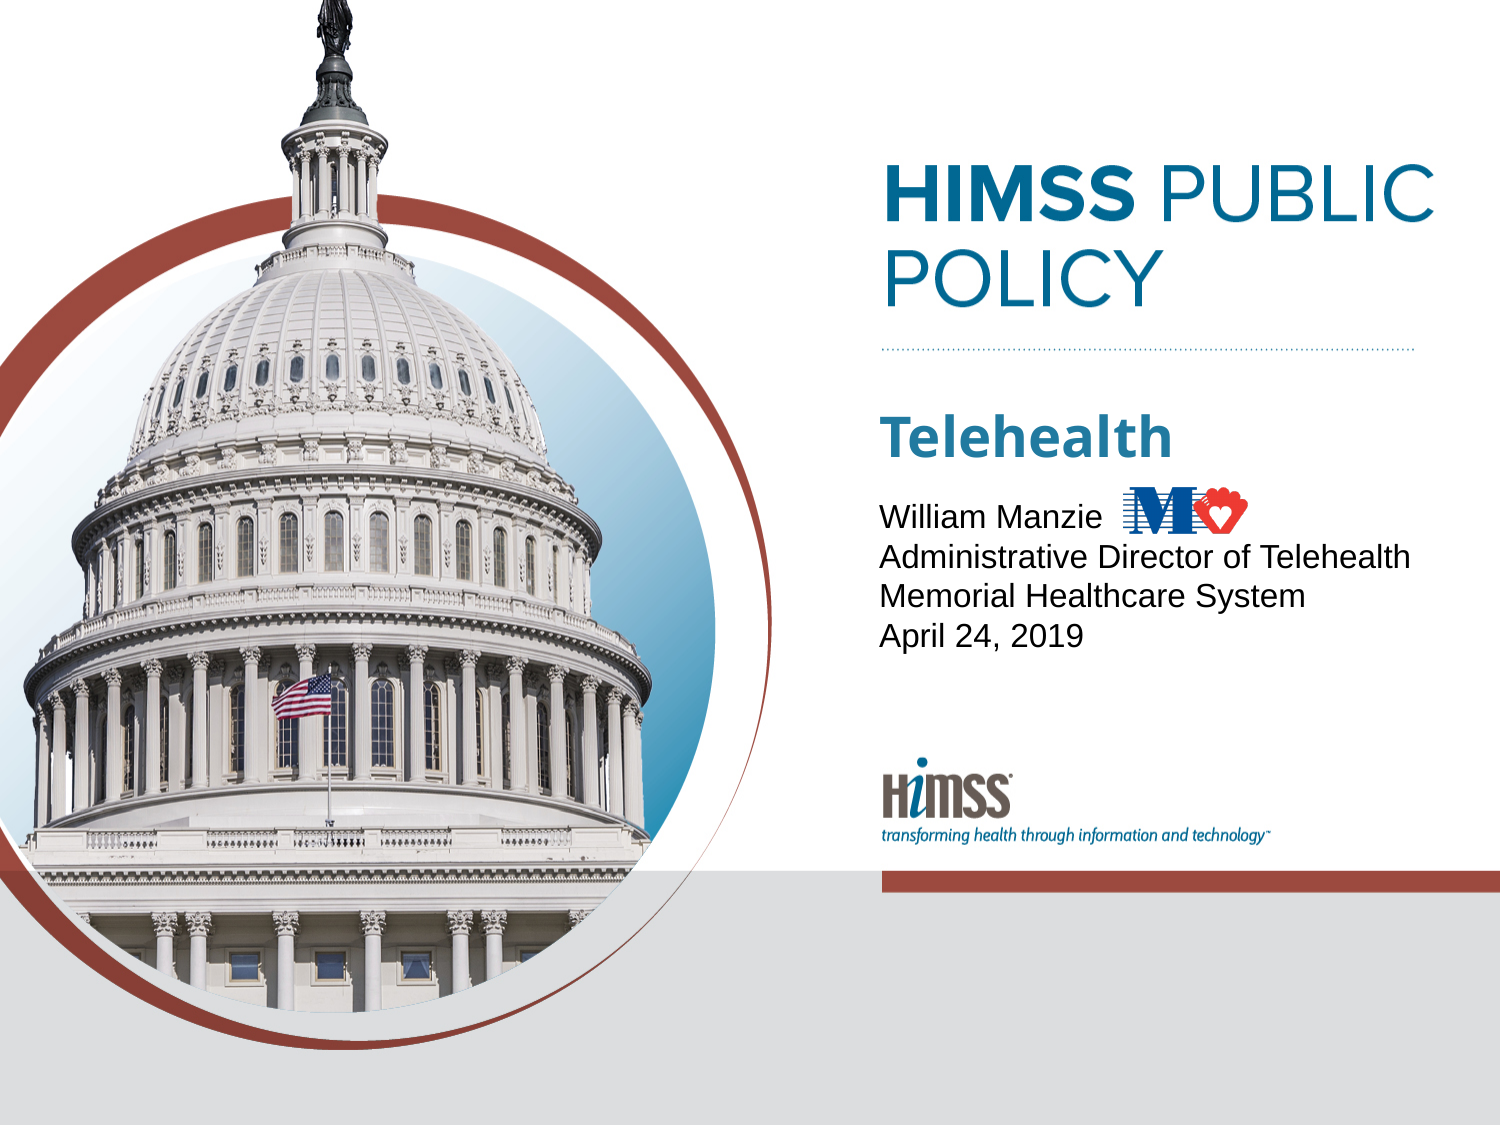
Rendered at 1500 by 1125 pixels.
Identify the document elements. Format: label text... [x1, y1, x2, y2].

title Telehealth [879, 394, 1451, 487]
picture [0, 0, 1500, 1125]
subtitle William Manzie Administrative Director of Telehealth Memorial Healthcare System April 24, 2019 [879, 487, 1454, 735]
